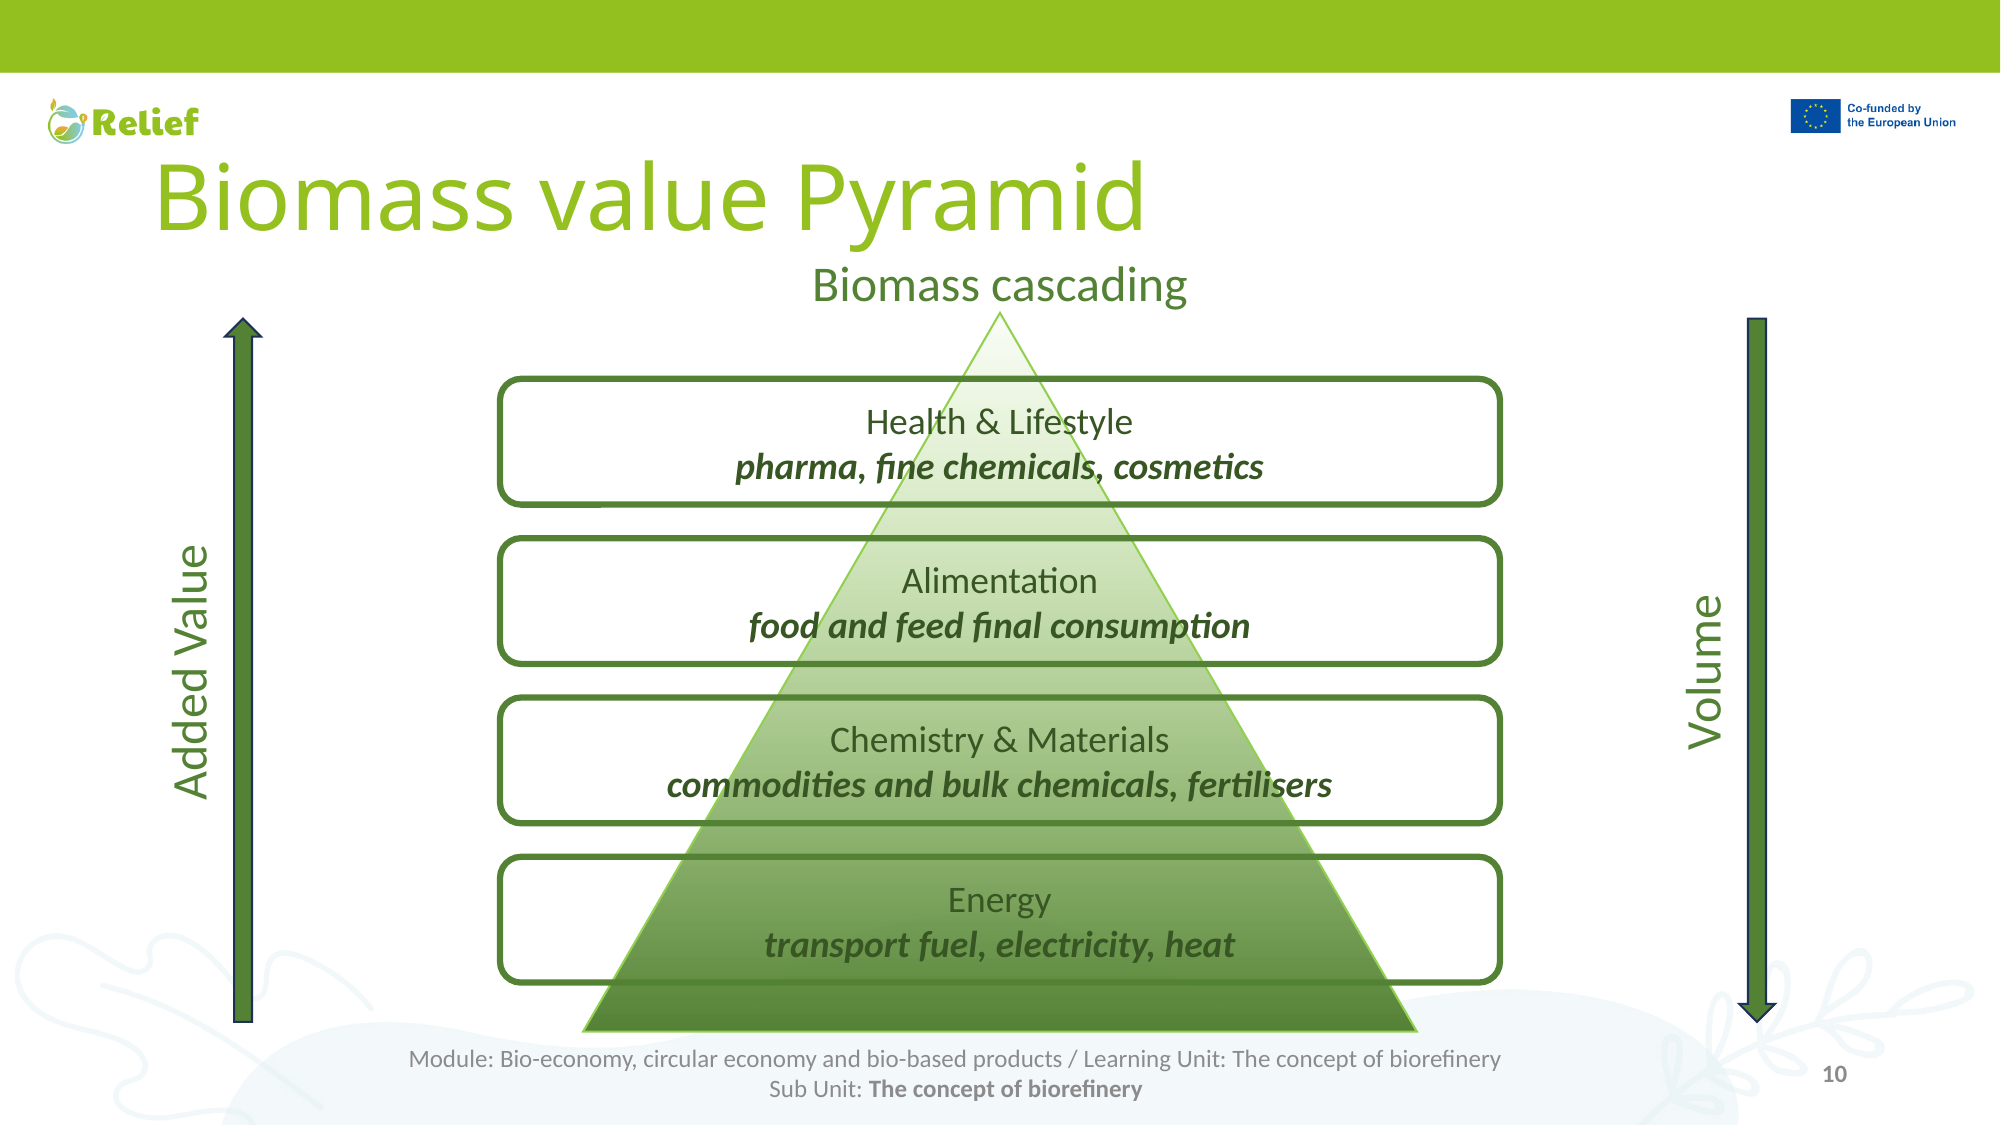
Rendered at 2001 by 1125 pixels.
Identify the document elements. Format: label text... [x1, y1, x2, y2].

text_box Health & Lifestyle pharma, fine chemicals, cosmetics [498, 377, 1502, 506]
text_box [581, 984, 1419, 1033]
text_box Biomass cascading [500, 244, 1500, 320]
picture [0, 0, 2001, 1125]
text_box [222, 317, 264, 1023]
text_box Energy transport fuel, electricity, heat [498, 855, 1502, 984]
text_box [776, 665, 1224, 696]
title Biomass value Pyramid [137, 125, 1863, 278]
text_box [1736, 317, 1778, 1024]
text_box [868, 506, 1132, 537]
slide_number 10 [1787, 1042, 1863, 1103]
text_box Volume [1663, 368, 1738, 976]
text_box Alimentation food and feed final consumption [498, 537, 1502, 665]
text_box Chemistry & Materials commodities and bulk chemicals, fertilisers [498, 696, 1502, 825]
text_box Added Value [149, 368, 224, 976]
text_box [961, 320, 1039, 377]
footer Module: Bio-economy, circular economy and bio-based products / Learning Unit: The concept of biorefinery Sub Unit: The concept of biorefinery [137, 1023, 1775, 1122]
text_box [684, 825, 1316, 855]
